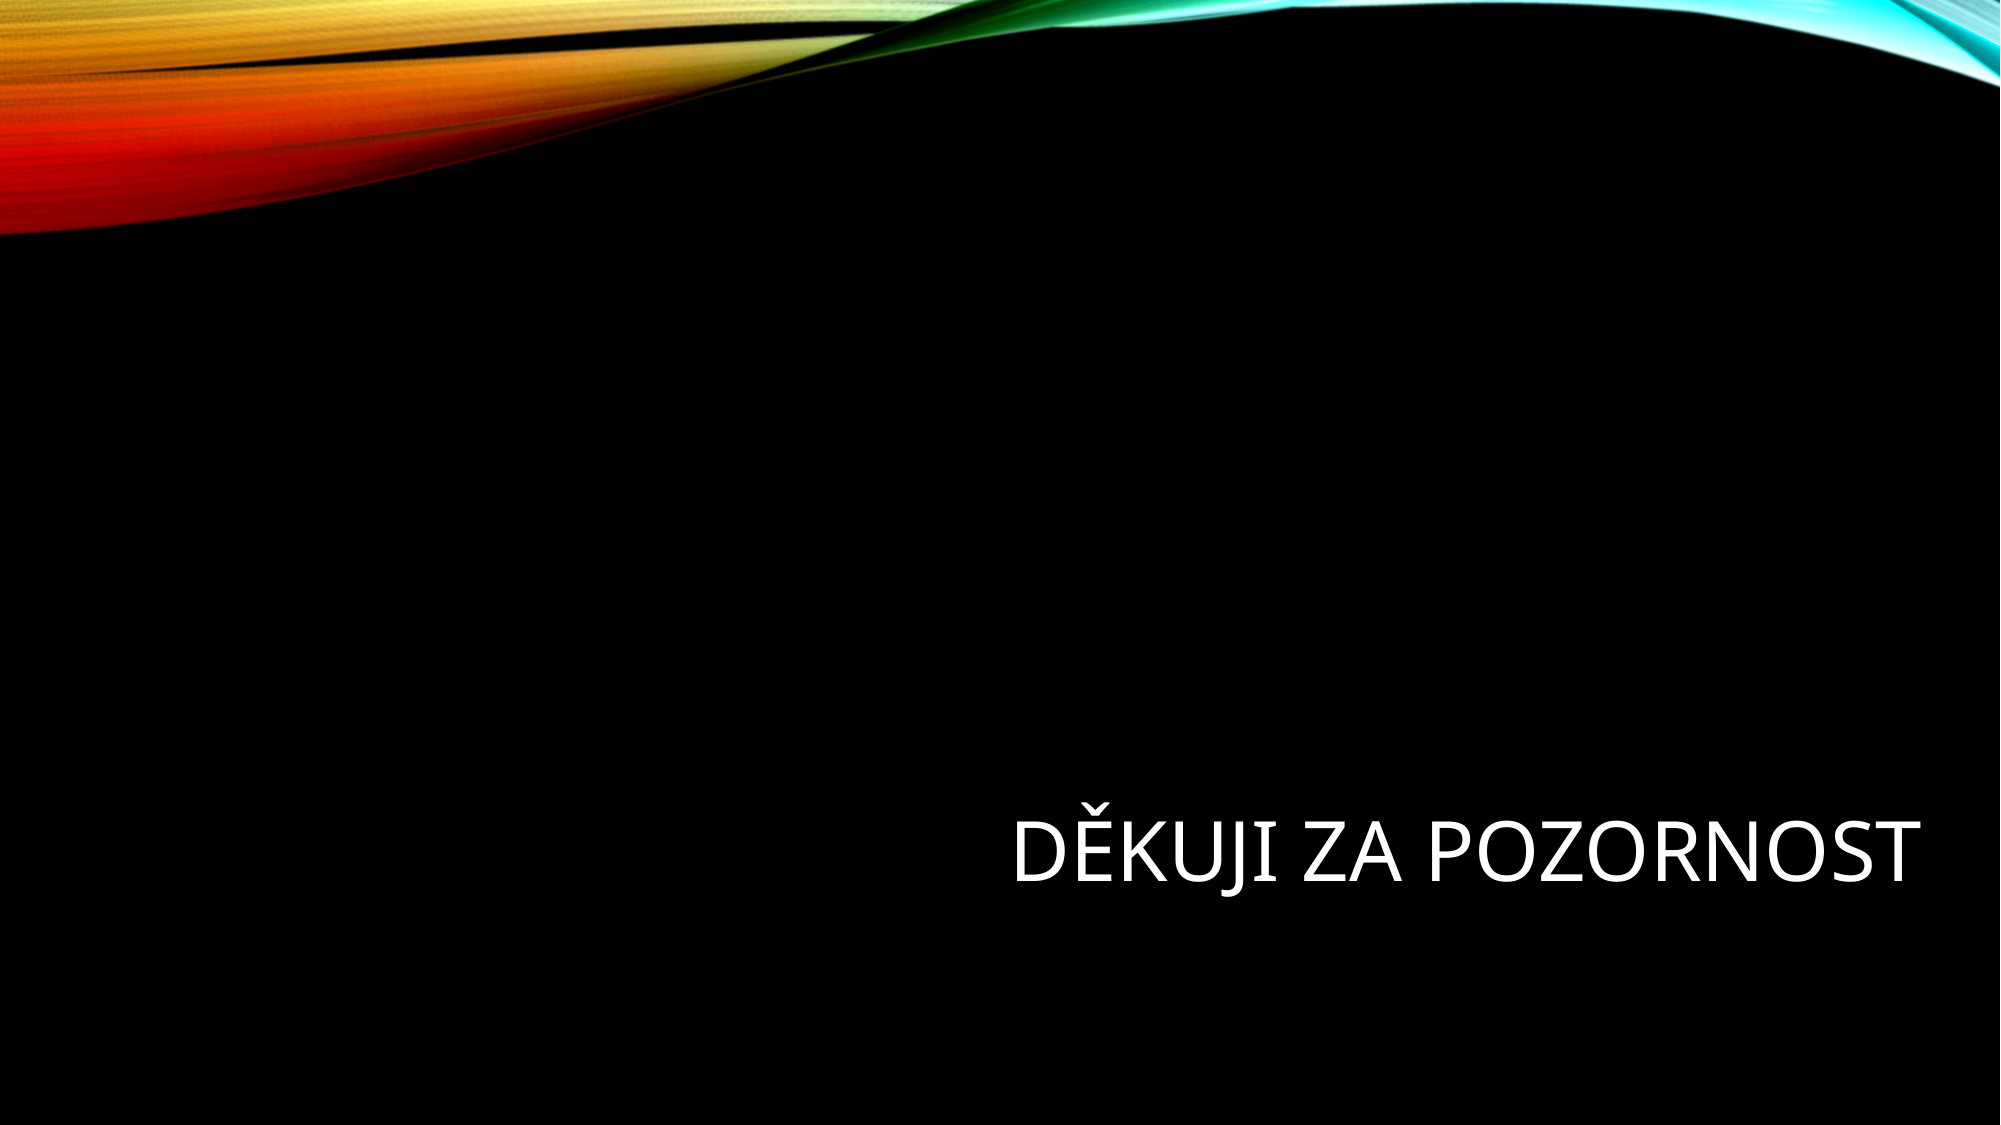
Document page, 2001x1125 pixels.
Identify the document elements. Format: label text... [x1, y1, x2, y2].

picture [0, 0, 2000, 237]
title Děkuji za pozornost [525, 748, 1938, 961]
